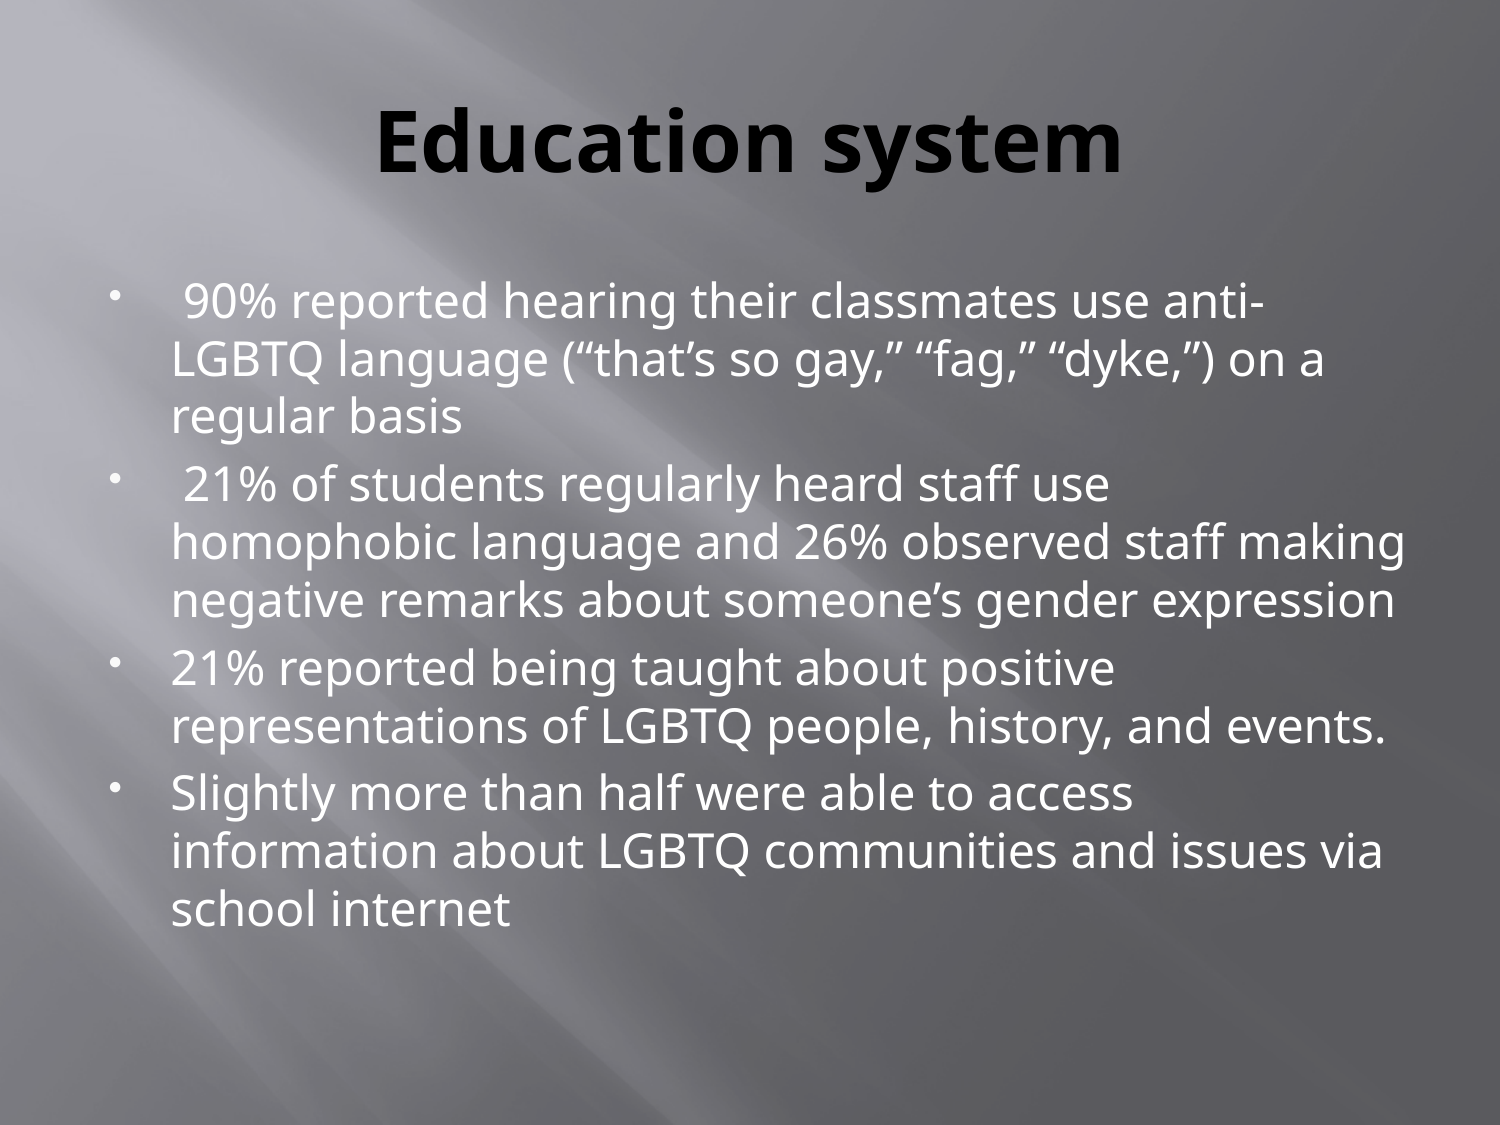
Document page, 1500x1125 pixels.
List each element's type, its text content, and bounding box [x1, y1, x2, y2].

title Education system [75, 45, 1425, 233]
list 90% reported hearing their classmates use anti-LGBTQ language (“that’s so gay,” “fag,” “dyke,”) on a regular basis 21% of students regularly heard staff use homophobic language and 26% observed staff making negative remarks about someone’s gender expression 21% reported being taught about positive representations of LGBTQ people, history, and events. Slightly more than half were able to access information about LGBTQ communities and issues via school internet [75, 262, 1425, 1035]
